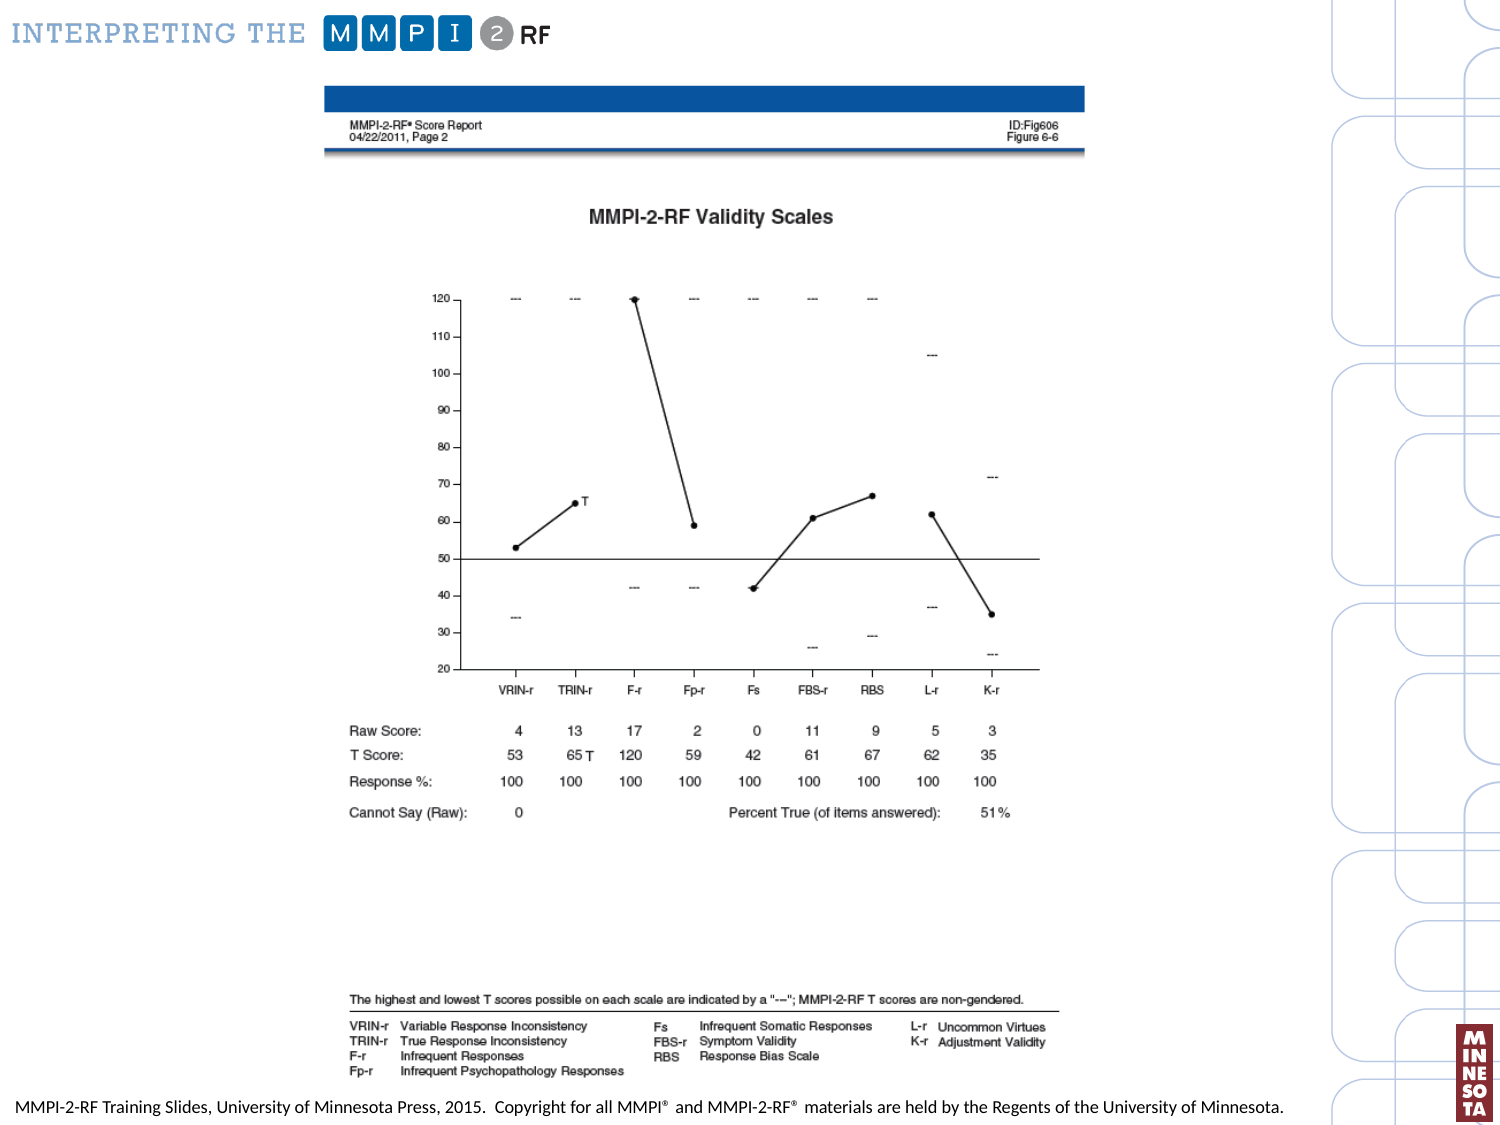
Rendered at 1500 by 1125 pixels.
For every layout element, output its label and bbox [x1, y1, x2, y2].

picture [1312, 0, 1500, 1125]
picture [274, 64, 1133, 1088]
